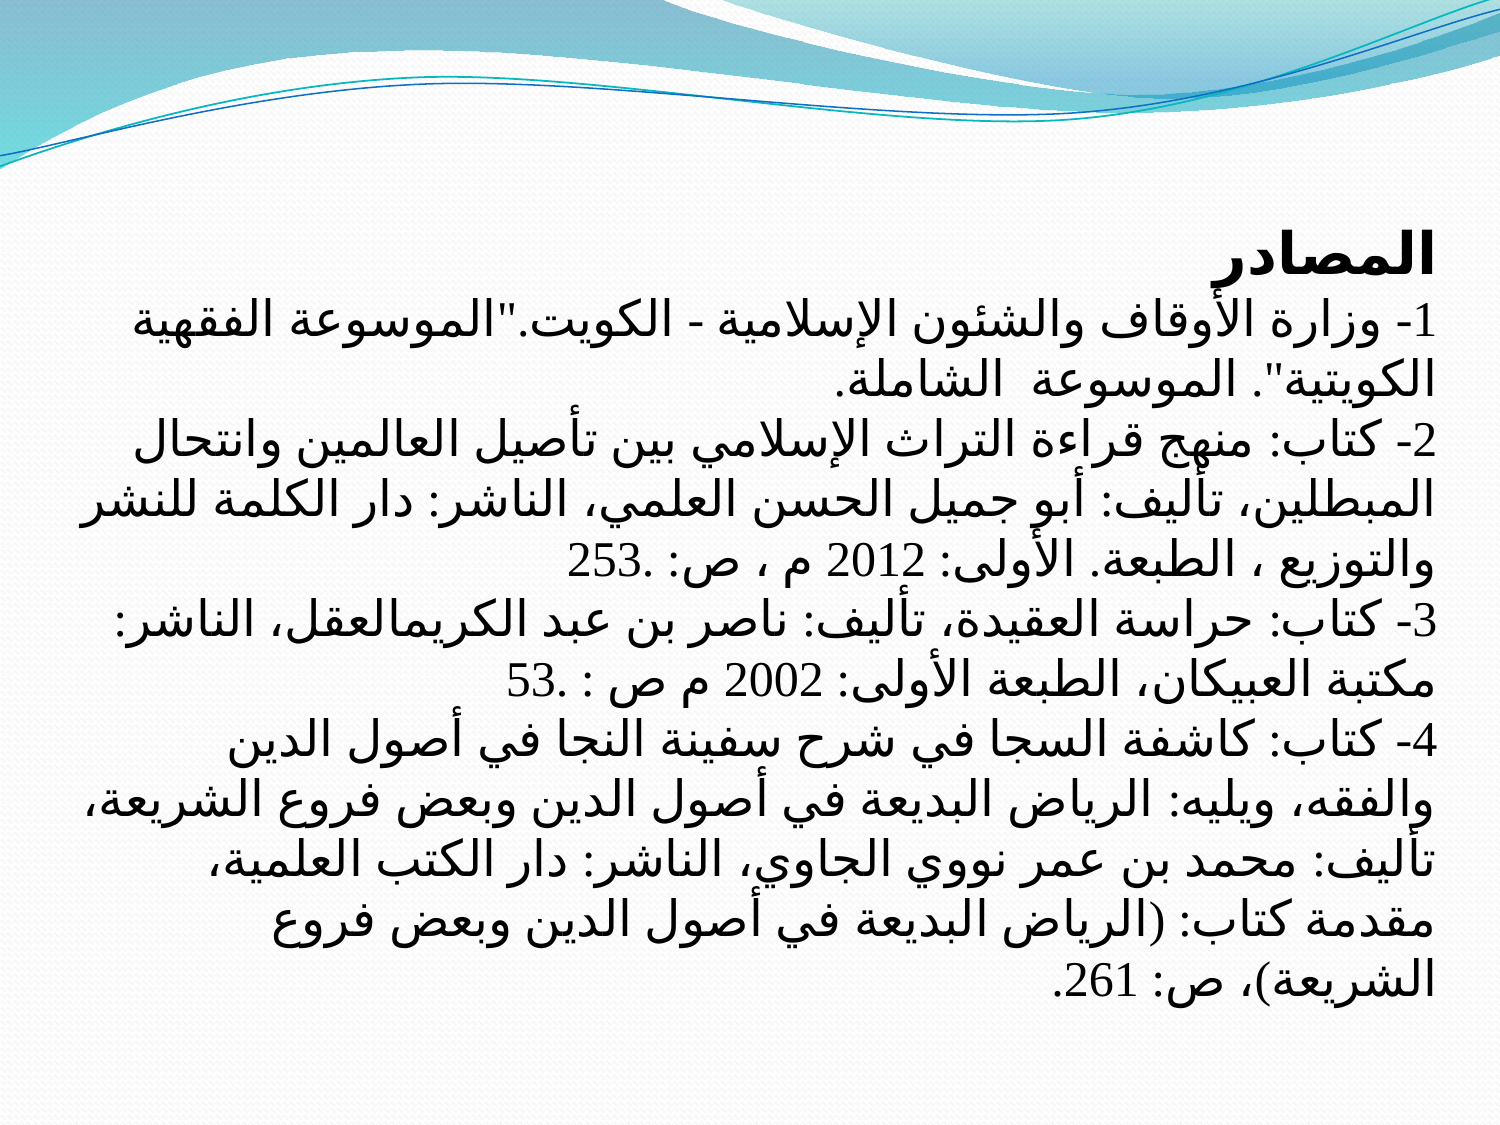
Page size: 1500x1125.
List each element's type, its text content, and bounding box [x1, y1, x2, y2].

title المصادر 1- وزارة الأوقاف والشئون الإسلامية - الكويت."الموسوعة الفقهية الكويتية". الموسوعة الشاملة. 2- كتاب: منهج قراءة التراث الإسلامي بين تأصيل العالمين وانتحال المبطلين، تأليف: أبو جميل الحسن العلمي، الناشر: دار الكلمة للنشر والتوزيع ، الطبعة. الأولى: 2012 م ، ص: 253. 3- كتاب: حراسة العقيدة، تأليف: ناصر بن عبد الكريمالعقل، الناشر: مكتبة العبيكان، الطبعة الأولى: 2002 م ص : 53. 4- كتاب: كاشفة السجا في شرح سفينة النجا في أصول الدين والفقه، ويليه: الرياض البديعة في أصول الدين وبعض فروع الشريعة، تأليف: محمد بن عمر نووي الجاوي، الناشر: دار الكتب العلمية، مقدمة كتاب: (الرياض البديعة في أصول الدين وبعض فروع الشريعة)، ص: 261. [75, 115, 1438, 1067]
